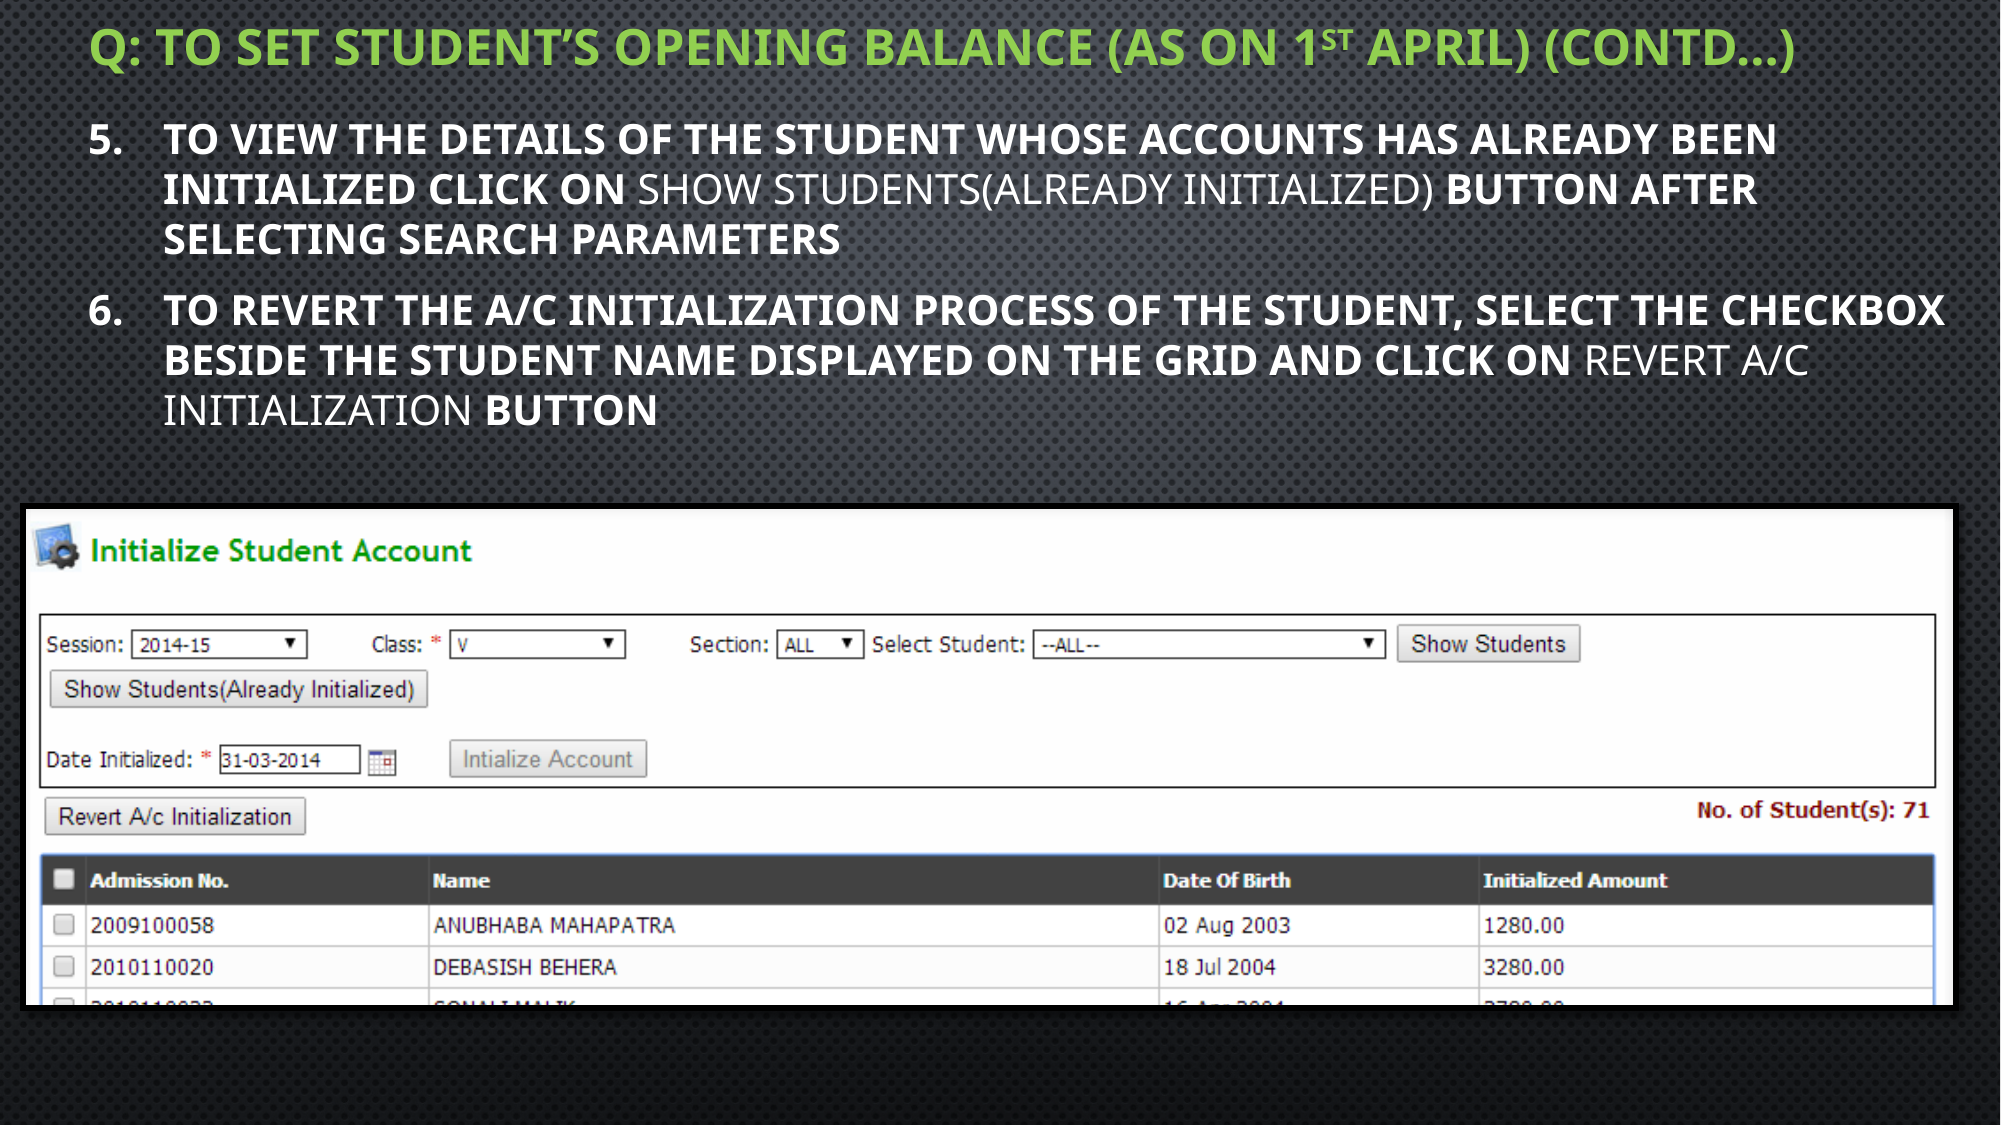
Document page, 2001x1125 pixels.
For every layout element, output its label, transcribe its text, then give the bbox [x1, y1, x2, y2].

list To view the details of the student whose accounts has already been initialized click on Show Students(Already Initialized) button after selecting search parameters To revert the a/c initialization process of the student, select the checkbox beside the student name displayed on the grid and click on revert a/c initialization button [73, 87, 1970, 459]
picture [25, 508, 1954, 1006]
title Q: To set Student’s Opening Balance (As on 1st April) (contd…) [73, 0, 1897, 87]
